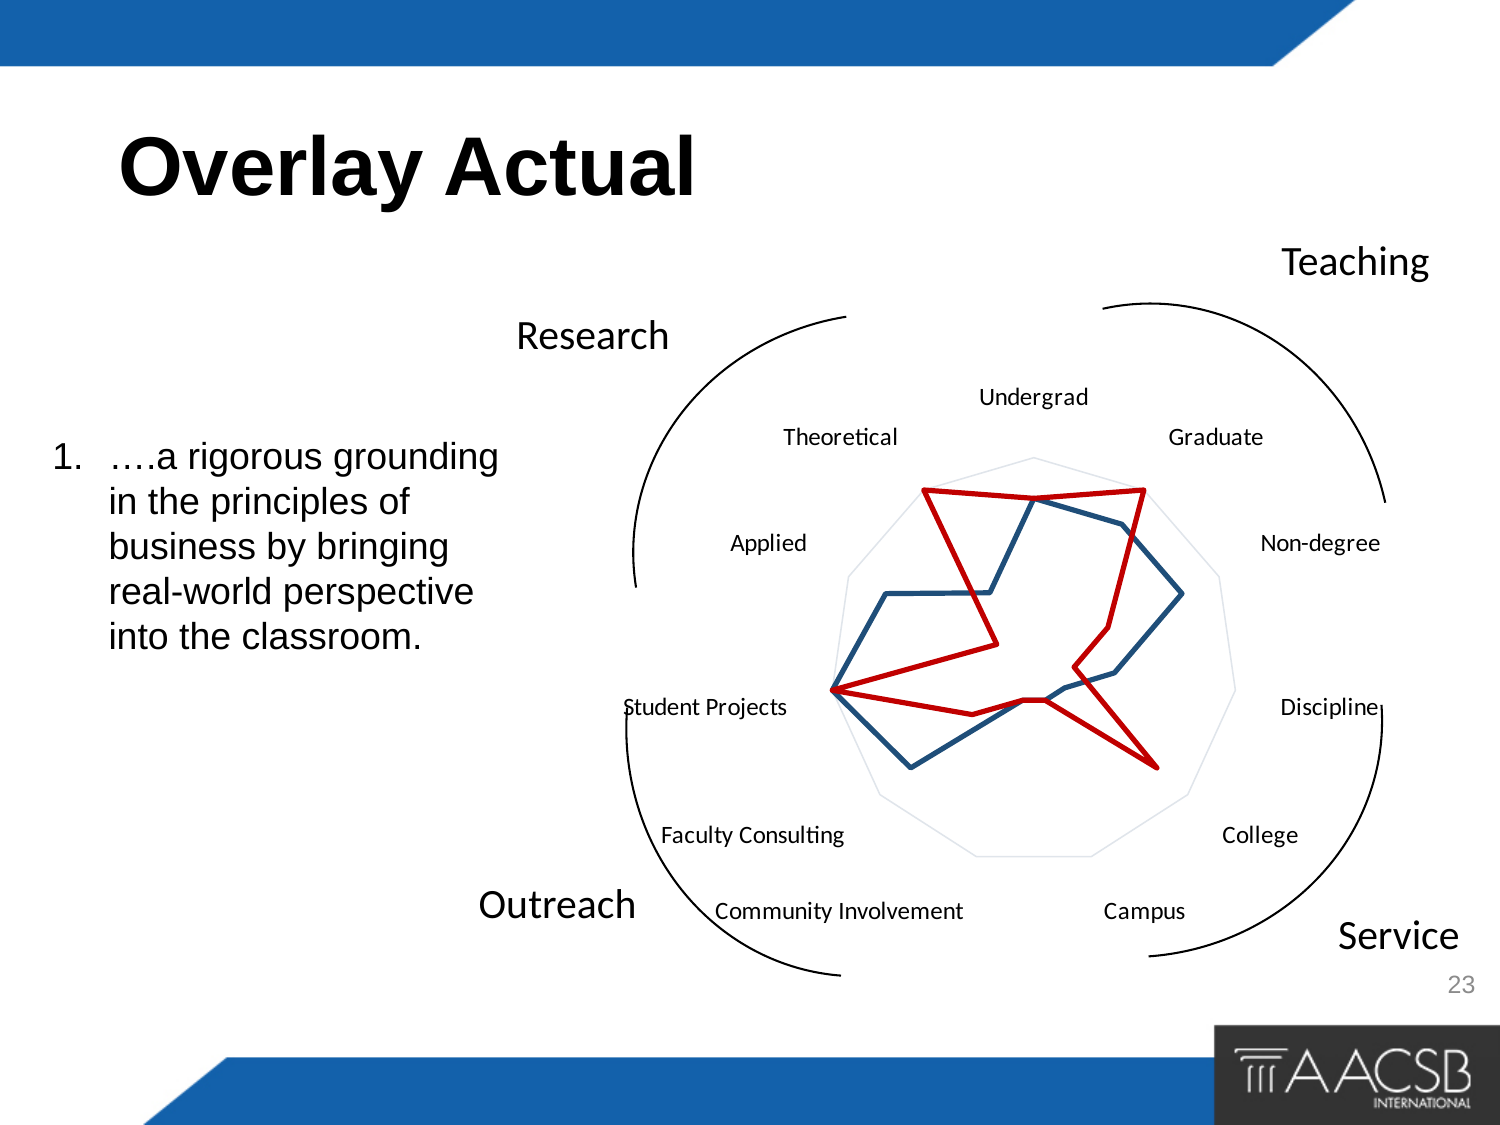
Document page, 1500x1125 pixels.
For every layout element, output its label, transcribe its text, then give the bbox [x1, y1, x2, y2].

title Overlay Actual [103, 59, 1397, 278]
text_box Outreach [463, 868, 607, 931]
text_box Teaching [1266, 226, 1469, 289]
text_box Research [501, 299, 607, 362]
chart [607, 299, 1397, 1014]
slide_number 23 [1397, 963, 1491, 1014]
text_box ….a rigorous grounding in the principles of business by bringing real-world perspective into the classroom. [37, 424, 525, 710]
picture [0, 0, 1500, 1125]
text_box Service [1397, 900, 1500, 963]
